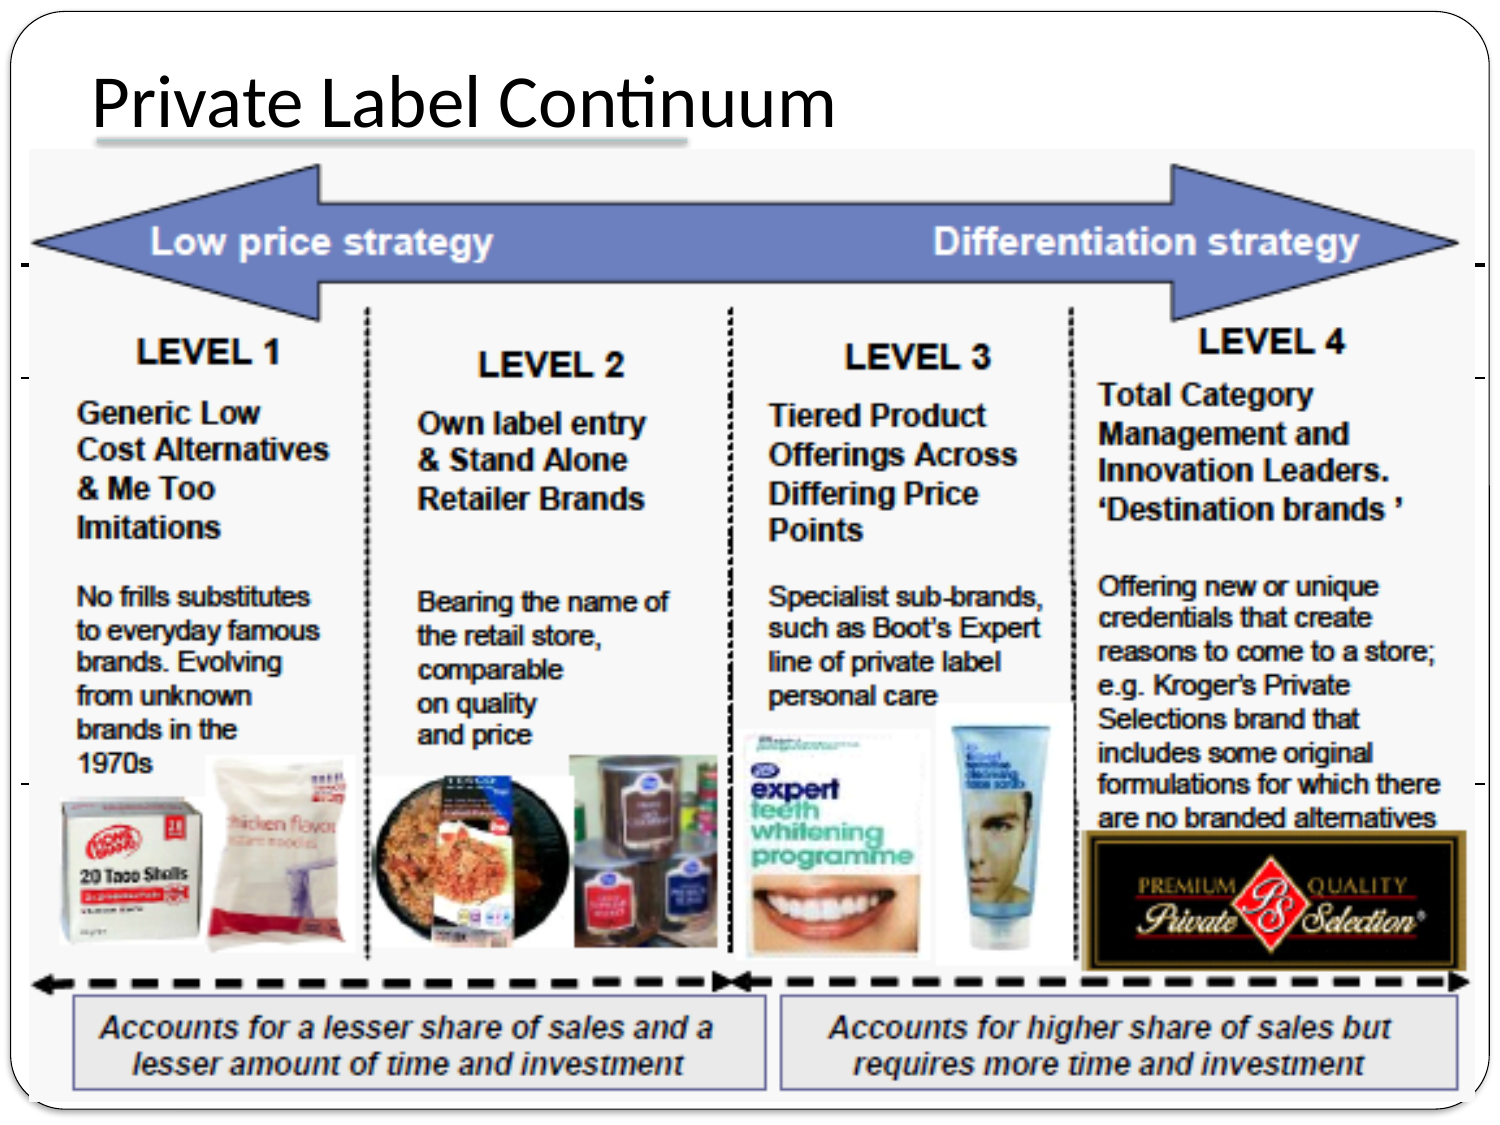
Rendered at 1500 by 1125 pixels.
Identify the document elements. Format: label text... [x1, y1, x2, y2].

table_cell Differentiated Brand [1478, 267, 1485, 377]
table_header 4th Generation [1478, 187, 1485, 263]
picture [29, 149, 1476, 1103]
table_cell Brand [1478, 785, 1485, 862]
text_box Private Label Continuum [77, 0, 1309, 148]
table_cell -Customer loyalty -PL sub-brands -Equal/superior quality (NB) -Brand purchase criterion [1478, 379, 1485, 783]
